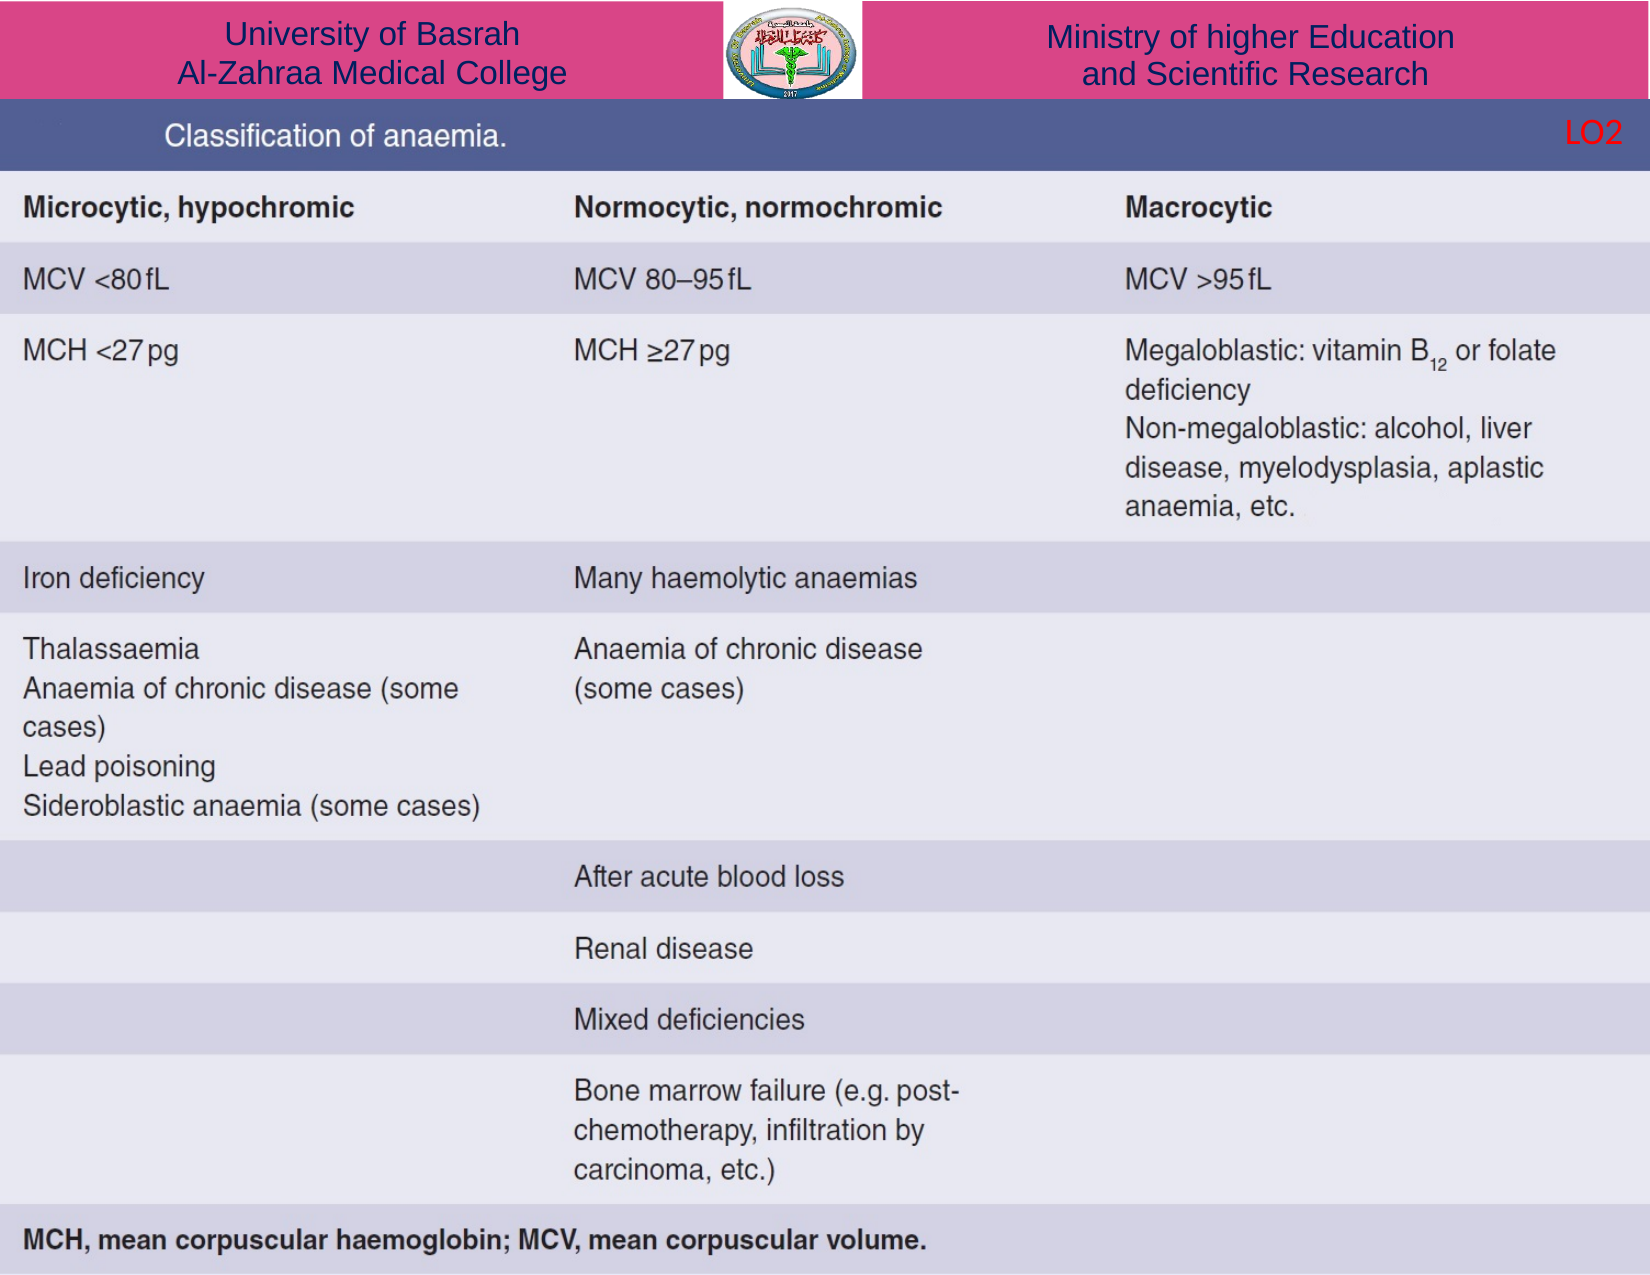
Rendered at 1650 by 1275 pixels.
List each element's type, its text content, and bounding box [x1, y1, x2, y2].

text_box [725, 7, 857, 97]
text_box Ministry of higher Education and Scientific Research [1044, 12, 1466, 92]
text_box [0, 1, 724, 98]
text_box University of Basrah Al-Zahraa Medical College [170, 11, 575, 91]
text_box [862, 1, 1649, 99]
picture [0, 99, 1650, 1275]
